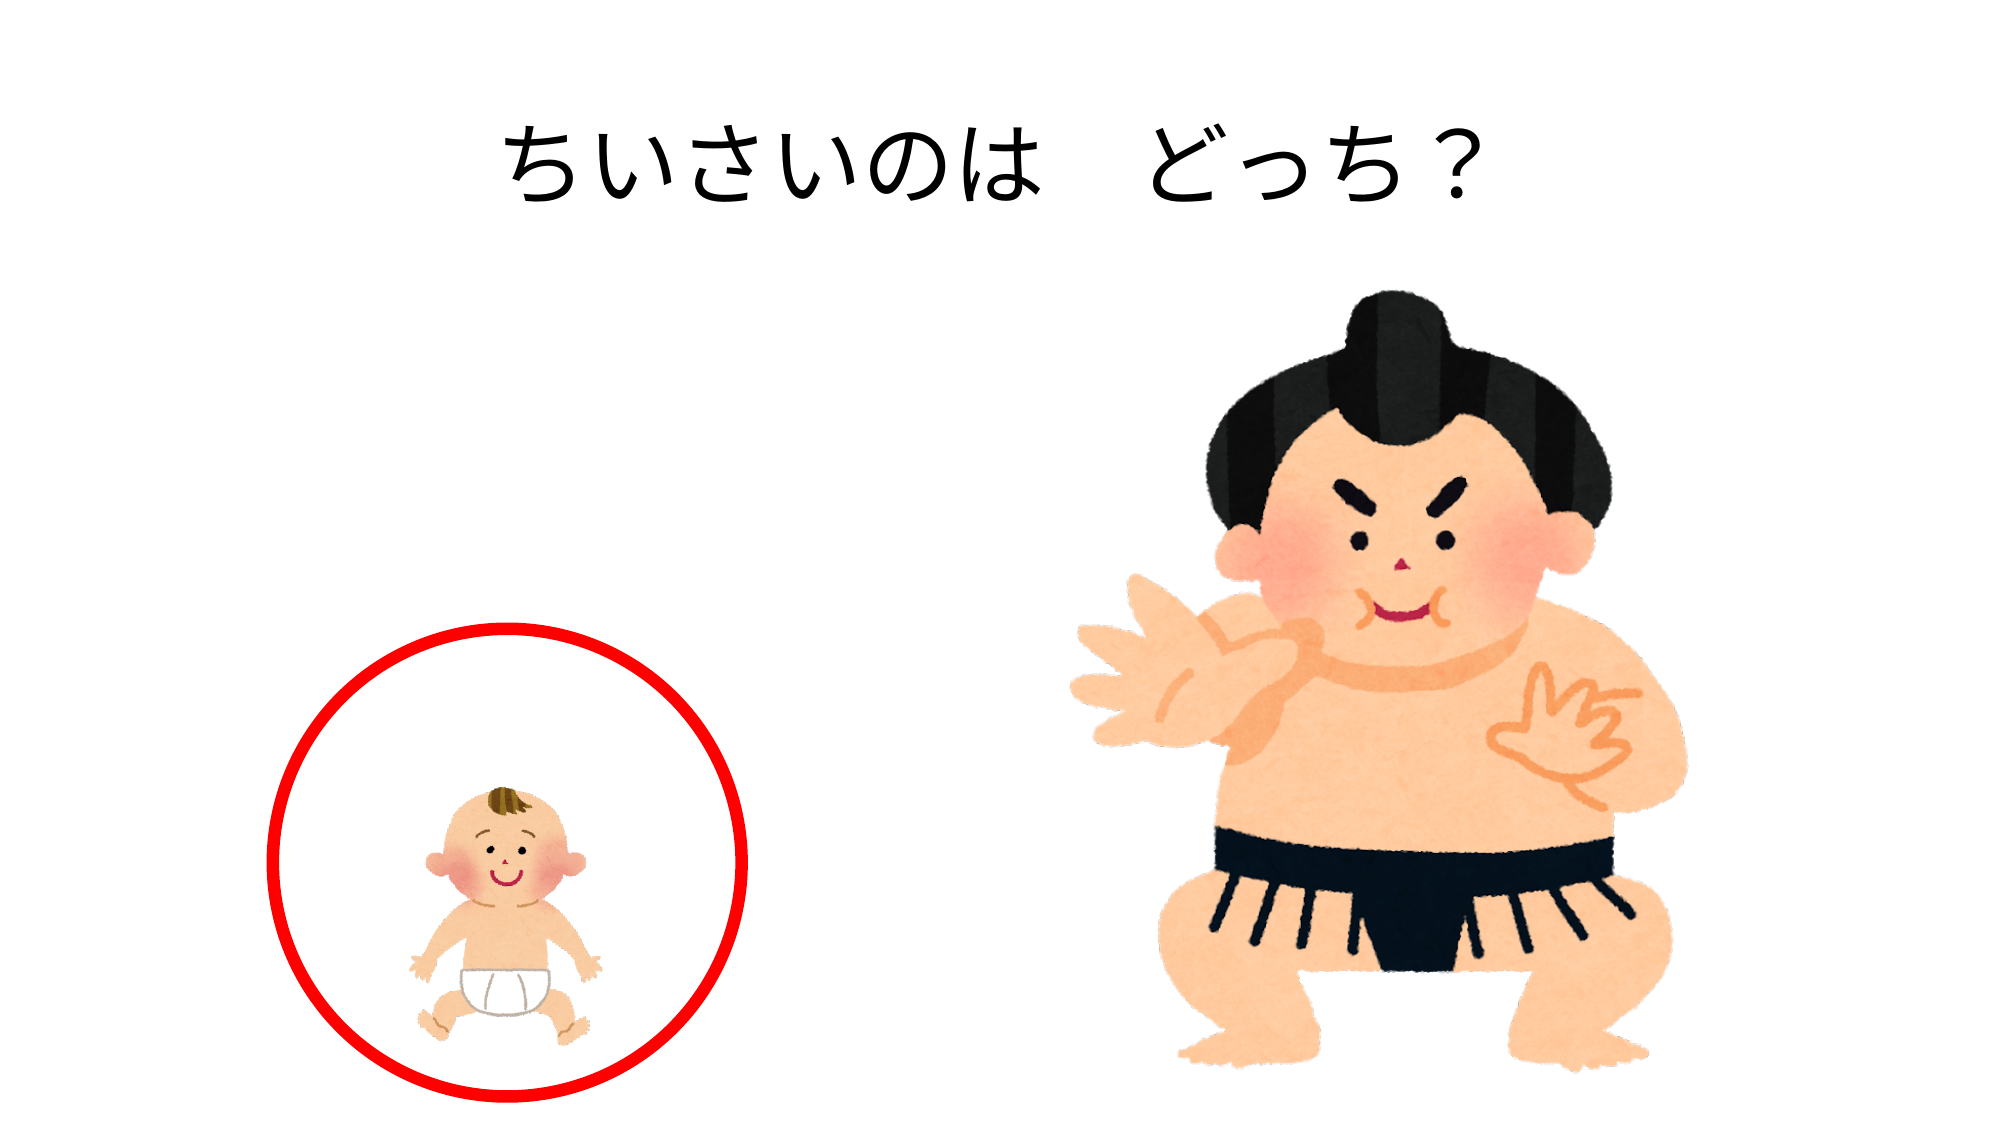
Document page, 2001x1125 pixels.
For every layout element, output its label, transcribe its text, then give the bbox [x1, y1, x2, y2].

picture [406, 784, 608, 1053]
picture [1025, 277, 1741, 1097]
title ちいさいのは どっち？ [137, 59, 1863, 278]
text_box [271, 627, 743, 1098]
